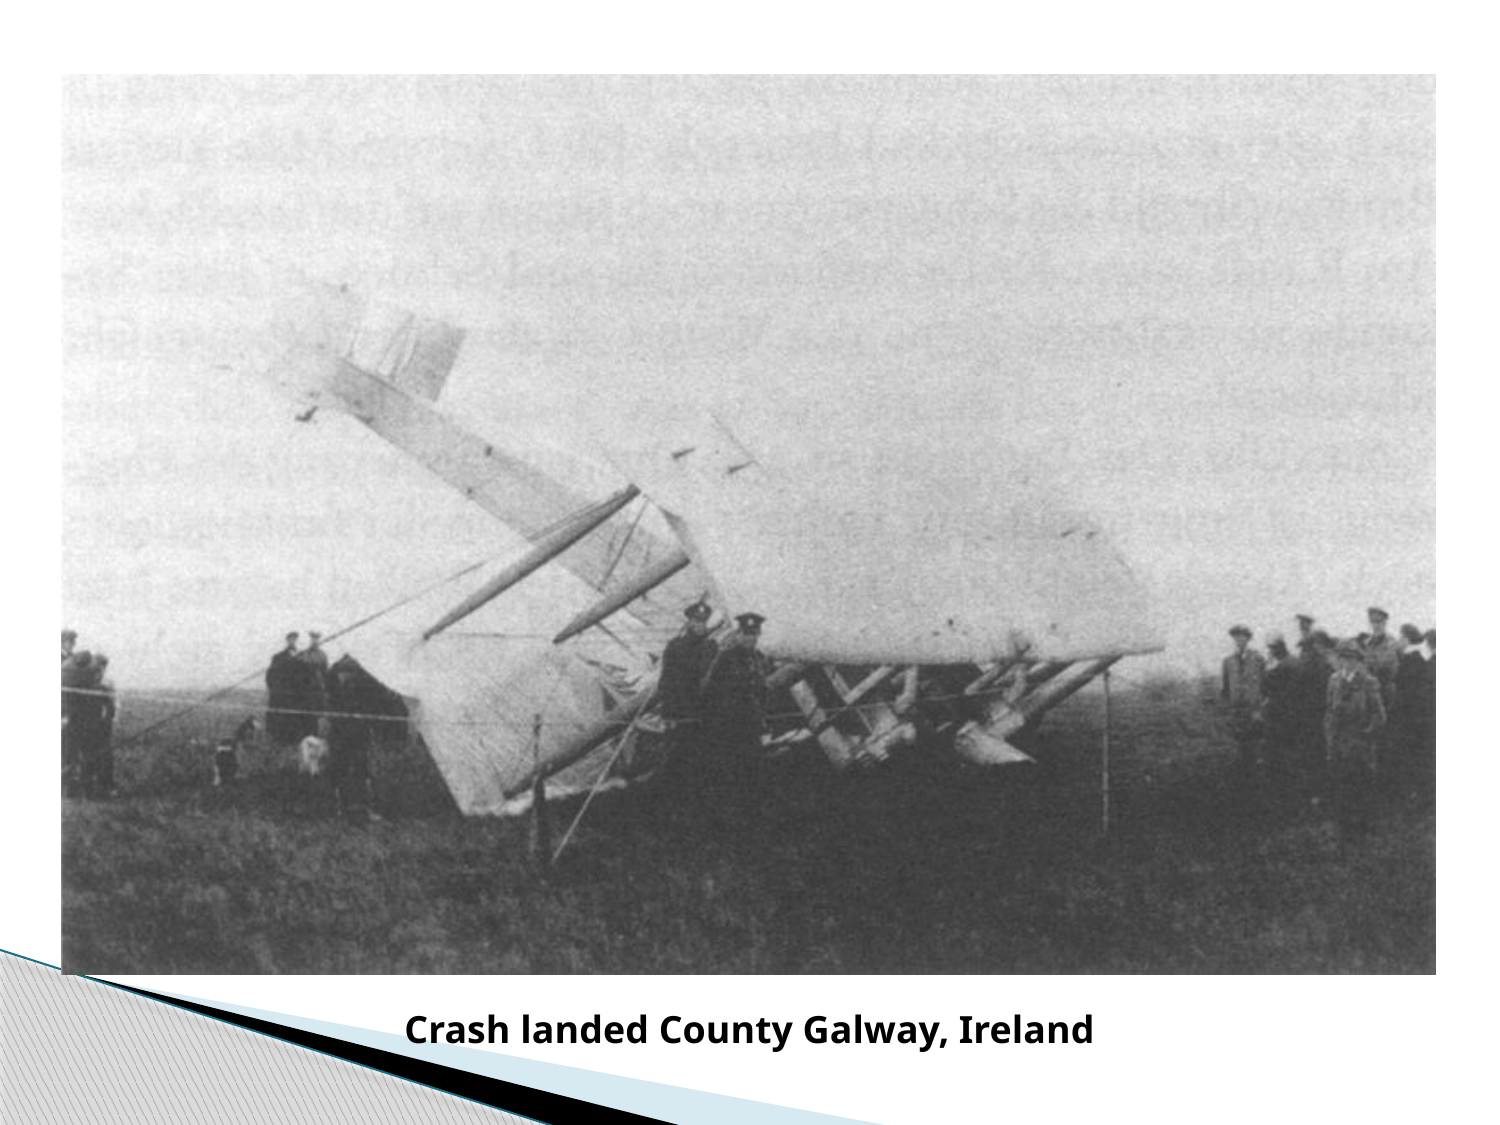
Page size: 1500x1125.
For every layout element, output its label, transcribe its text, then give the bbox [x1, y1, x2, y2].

text_box Crash landed County Galway, Ireland [389, 998, 1111, 1058]
picture [61, 74, 1436, 976]
